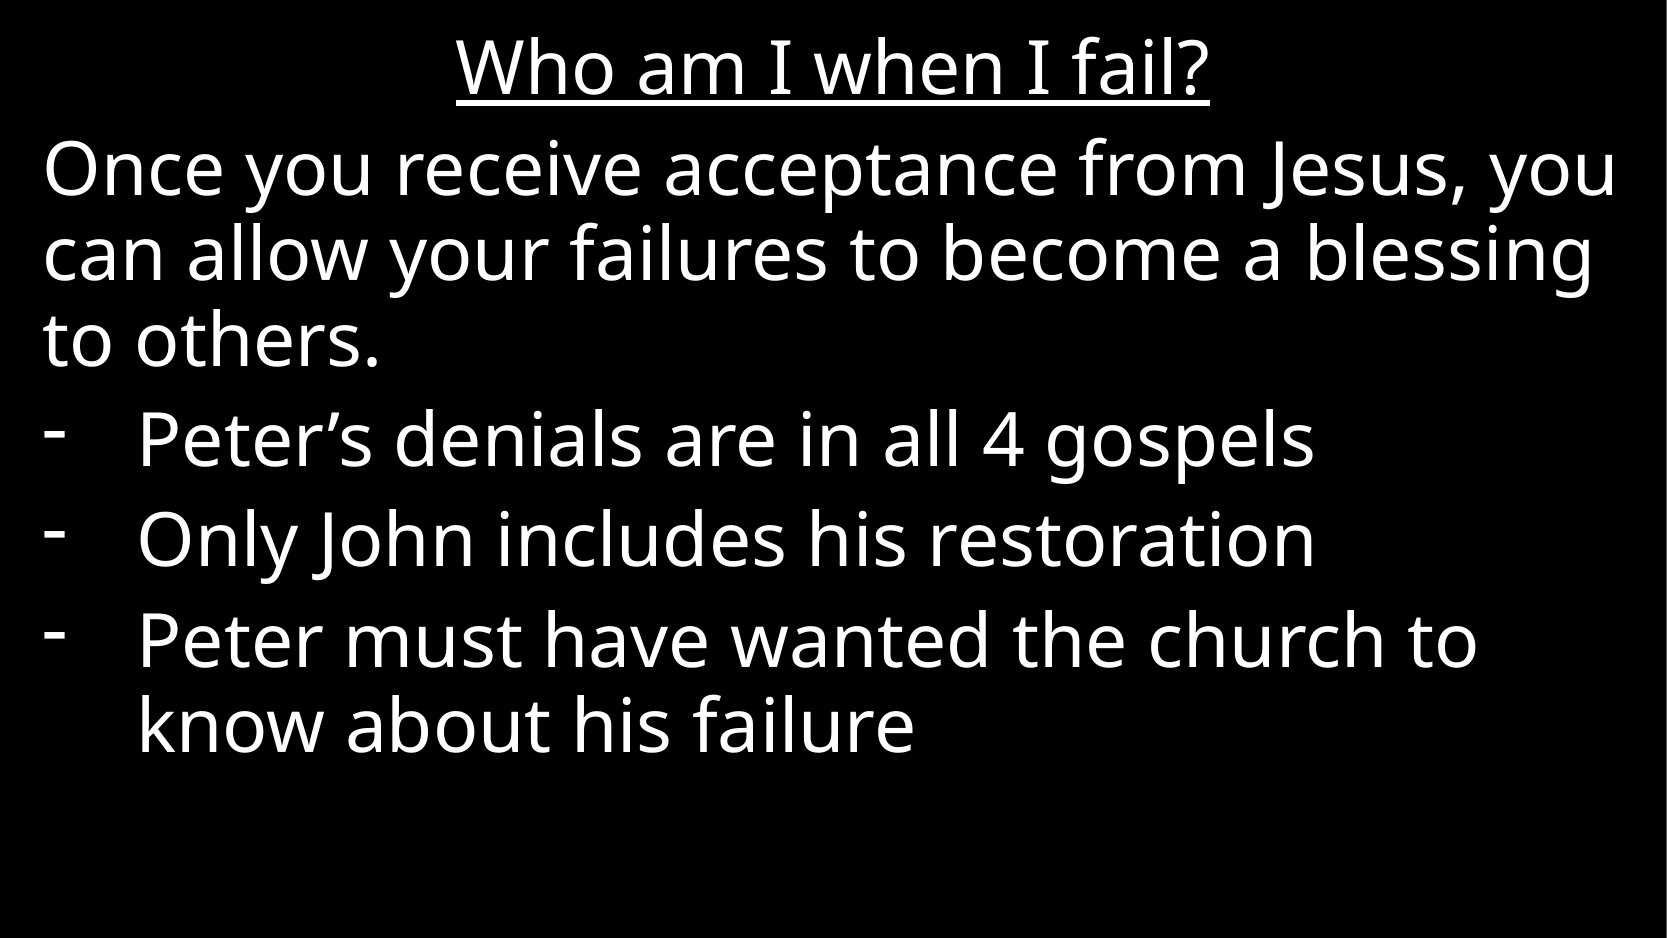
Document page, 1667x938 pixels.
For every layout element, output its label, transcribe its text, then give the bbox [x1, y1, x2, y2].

list Who am I when I fail? Once you receive acceptance from Jesus, you can allow your failures to become a blessing to others. Peter’s denials are in all 4 gospels Only John includes his restoration Peter must have wanted the church to know about his failure [27, 18, 1640, 813]
